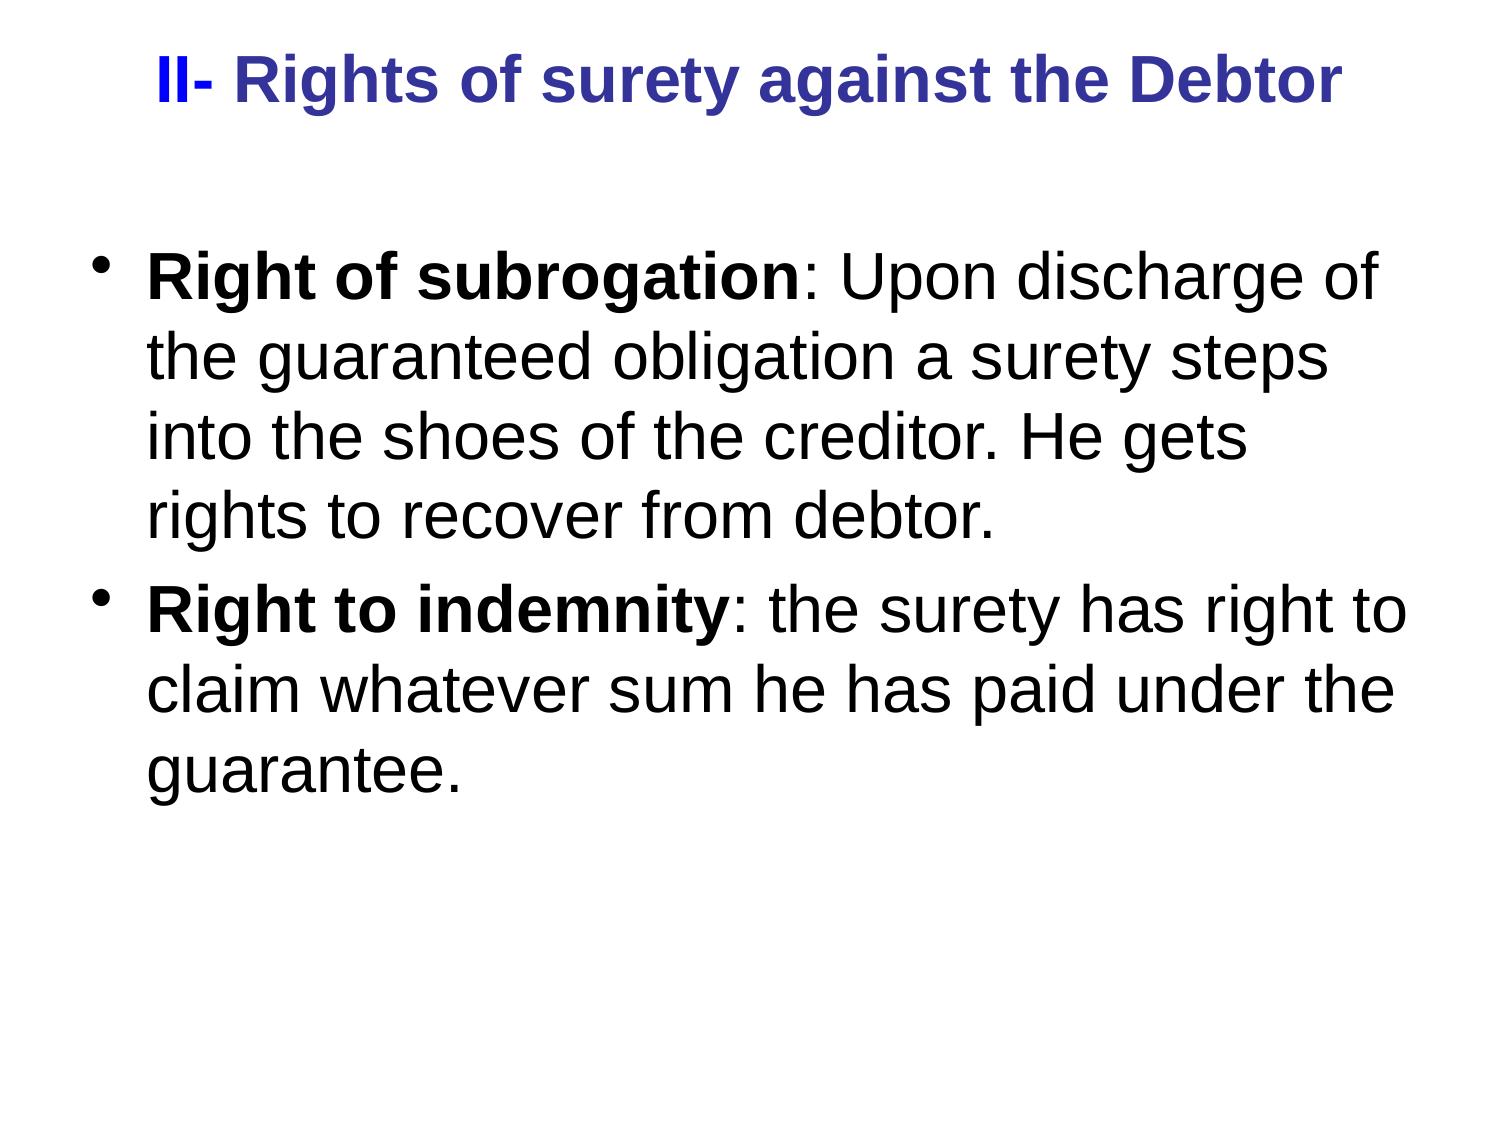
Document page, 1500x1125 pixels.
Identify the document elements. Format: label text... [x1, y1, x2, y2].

title II- Rights of surety against the Debtor [74, 44, 1426, 188]
list Right of subrogation: Upon discharge of the guaranteed obligation a surety steps into the shoes of the creditor. He gets rights to recover from debtor. Right to indemnity: the surety has right to claim whatever sum he has paid under the guarantee. [74, 224, 1426, 1006]
